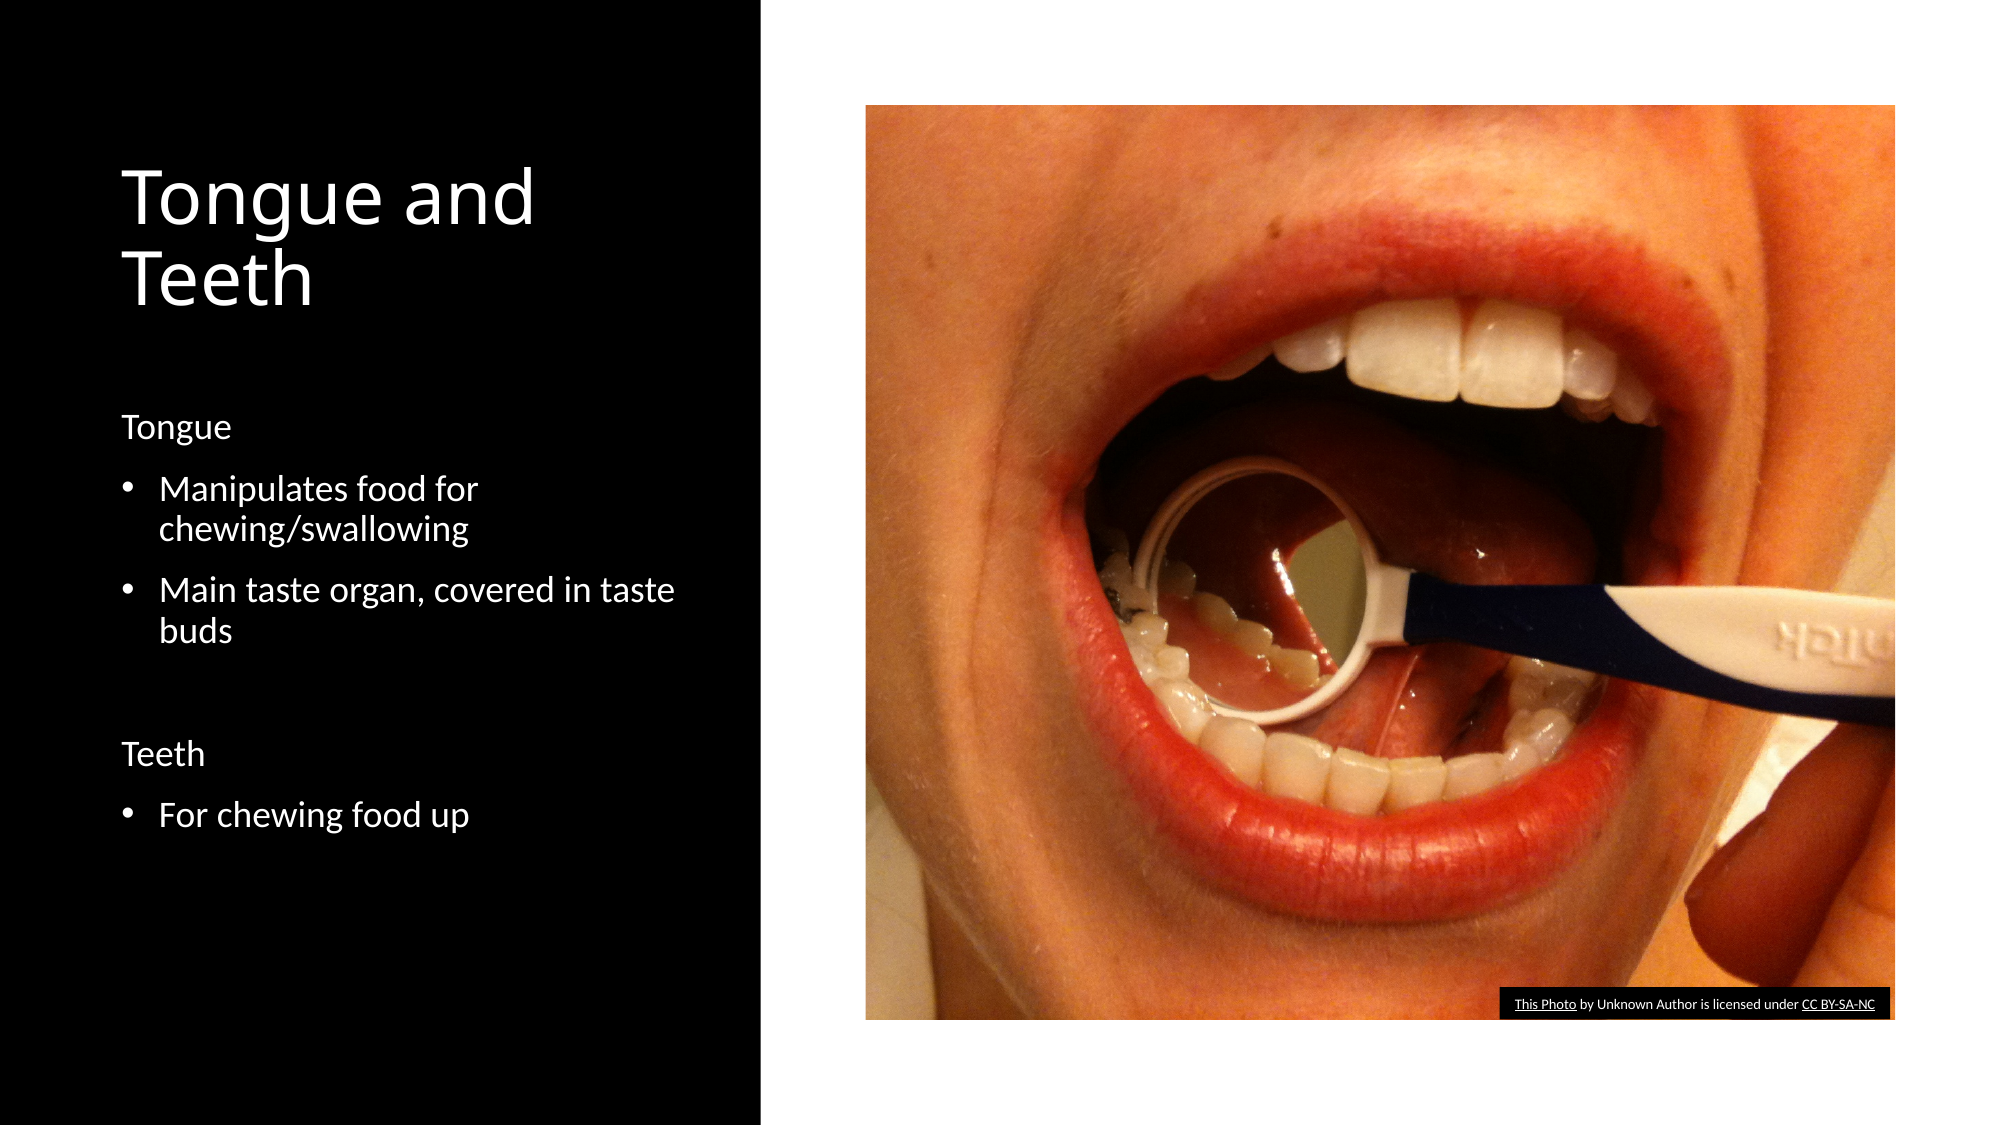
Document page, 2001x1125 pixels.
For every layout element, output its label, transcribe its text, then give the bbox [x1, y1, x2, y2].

title Tongue and Teeth [106, 103, 708, 379]
text_box [759, 0, 2000, 1125]
list Tongue Manipulates food for chewing/swallowing Main taste organ, covered in taste buds Teeth For chewing food up [106, 399, 708, 1020]
picture [865, 104, 1896, 1020]
